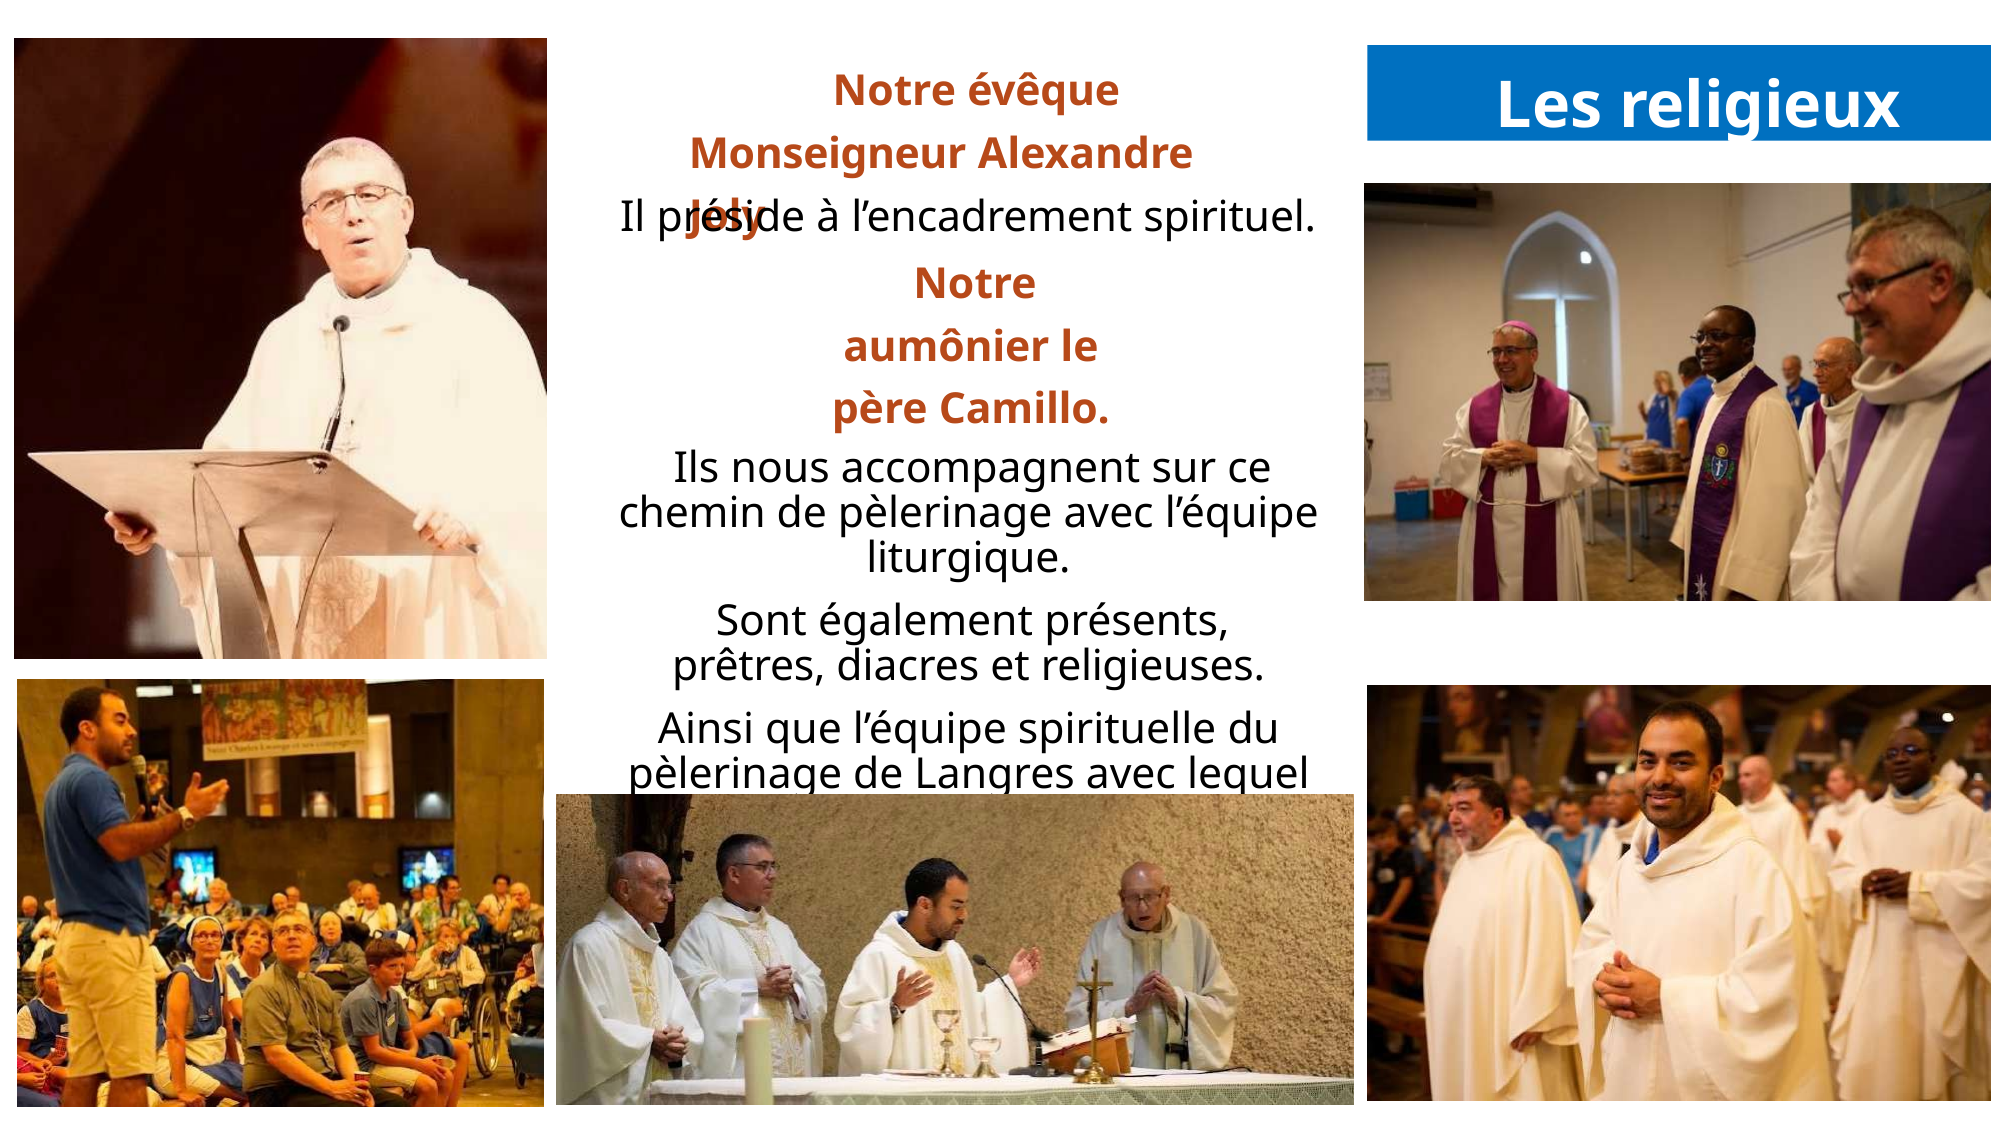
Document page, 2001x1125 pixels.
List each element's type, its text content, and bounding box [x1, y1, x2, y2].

text_box Les religieux [1367, 45, 1991, 141]
picture [14, 38, 547, 660]
picture [556, 794, 1355, 1106]
picture [17, 679, 544, 1107]
picture [1367, 684, 1992, 1101]
text_box Il préside à l’encadrement spirituel. Notre aumônier le père Camillo. Ils nous accompagnent sur ce chemin de pèlerinage avec l’équipe liturgique. Sont également présents, prêtres, diacres et religieuses. Ainsi que l’équipe spirituelle du pèlerinage de Langres avec lequel nous avons des cérémonies en commun. [591, 175, 1345, 792]
picture [1364, 183, 1991, 601]
title Notre évêque Monseigneur Alexandre Joly [686, 49, 1249, 175]
